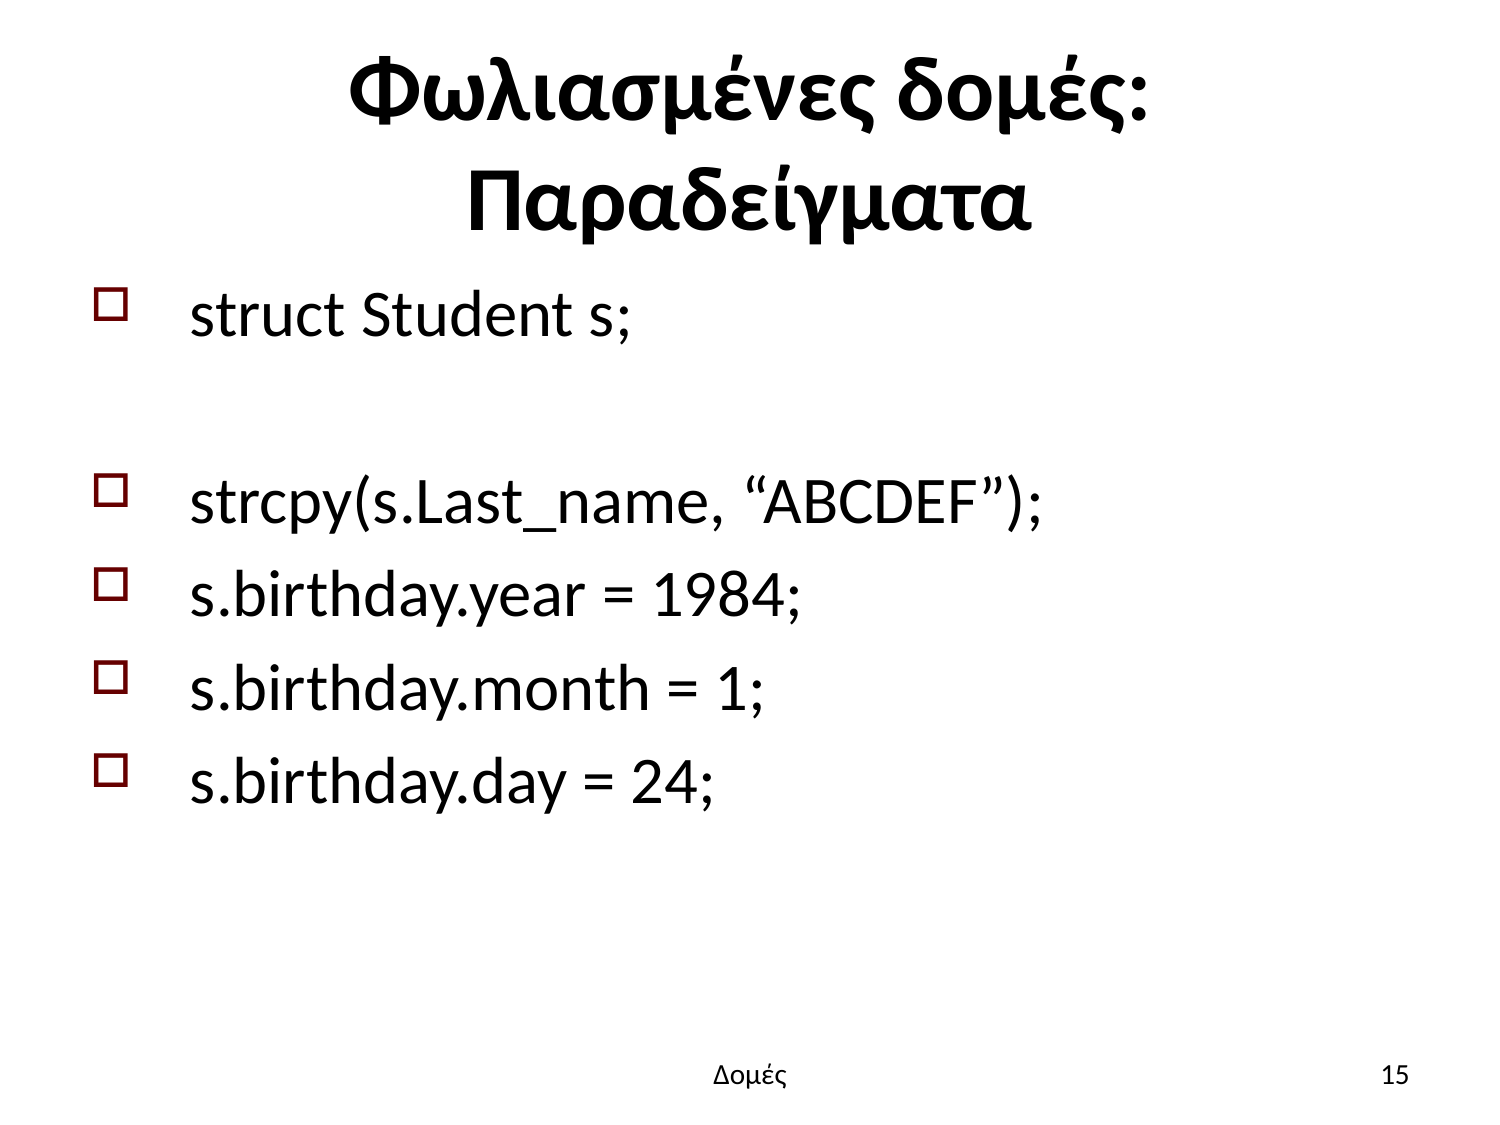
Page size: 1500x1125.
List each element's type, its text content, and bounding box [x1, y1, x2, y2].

title Φωλιασμένες δομές: Παραδείγματα [75, 45, 1425, 233]
list struct Student s; strcpy(s.Last_name, “ABCDEF”); s.birthday.year = 1984; s.birthday.month = 1; s.birthday.day = 24; [75, 262, 1425, 1005]
footer Δομές [512, 1042, 988, 1103]
slide_number 15 [1074, 1042, 1425, 1103]
